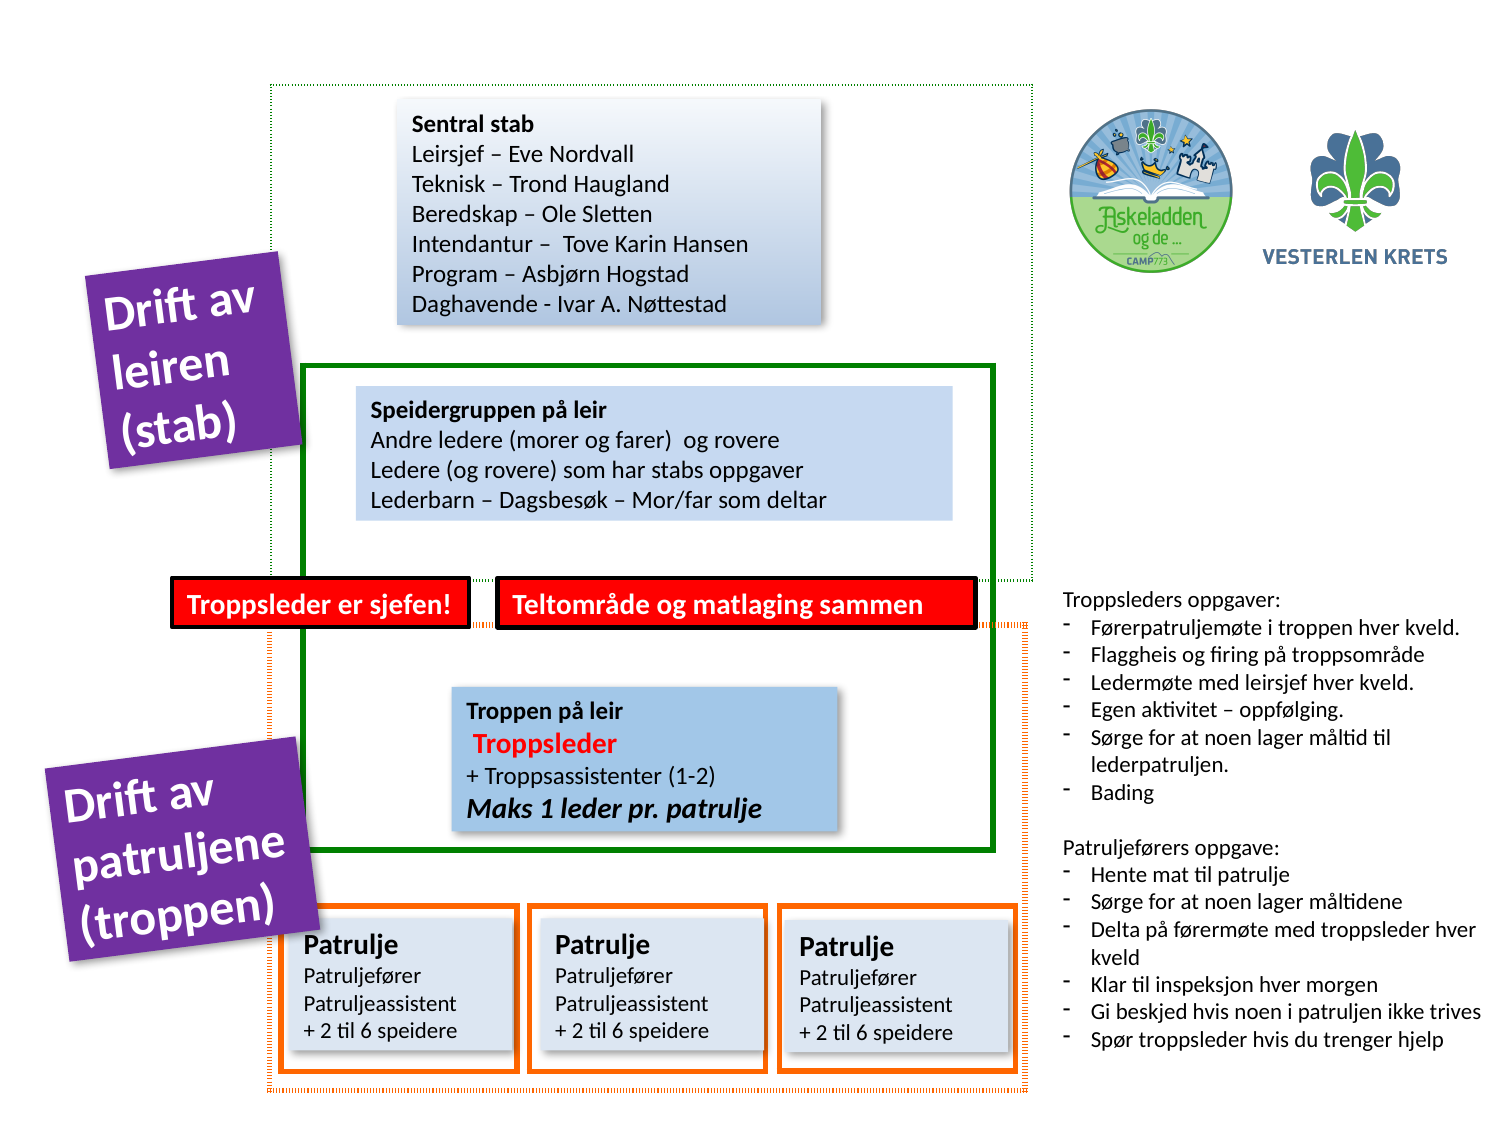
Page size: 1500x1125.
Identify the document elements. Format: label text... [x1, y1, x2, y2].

text_box Troppsleders oppgaver: Førerpatruljemøte i troppen hver kveld. Flaggheis og firing på troppsområde Ledermøte med leirsjef hver kveld. Egen aktivitet – oppfølging. Sørge for at noen lager måltid til lederpatruljen. Bading Patruljeførers oppgave: Hente mat til patrulje Sørge for at noen lager måltidene Delta på førermøte med troppsleder hver kveld Klar til inspeksjon hver morgen Gi beskjed hvis noen i patruljen ikke trives Spør troppsleder hvis du trenger hjelp [1048, 577, 1500, 1087]
text_box Patrulje Patruljefører Patruljeassistent + 2 til 6 speidere [784, 920, 1009, 1053]
picture [1047, 99, 1455, 315]
text_box Teltområde og matlaging sammen [495, 576, 978, 630]
table_header [270, 625, 1025, 1090]
text_box Drift av patruljene (troppen) [44, 736, 321, 962]
table_header [271, 85, 1032, 581]
text_box Troppen på leir Troppsleder + Troppsassistenter (1-2) Maks 1 leder pr. patrulje [451, 686, 838, 832]
text_box Speidergruppen på leir Andre ledere (morer og farer) og rovere Ledere (og rovere) som har stabs oppgaver Lederbarn – Dagsbesøk – Mor/far som deltar [354, 384, 955, 523]
text_box Patrulje Patruljefører Patruljeassistent + 2 til 6 speidere [540, 918, 765, 1051]
table_header [306, 368, 990, 625]
text_box Sentral stab Leirsjef – Eve Nordvall Teknisk – Trond Haugland Beredskap – Ole Sletten Intendantur – Tove Karin Hansen Program – Asbjørn Hogstad Daghavende - Ivar A. Nøttestad [397, 99, 821, 325]
text_box Troppsleder er sjefen! [170, 576, 471, 629]
text_box Patrulje Patruljefører Patruljeassistent + 2 til 6 speidere [288, 918, 513, 1051]
text_box Drift av leiren (stab) [84, 251, 303, 470]
